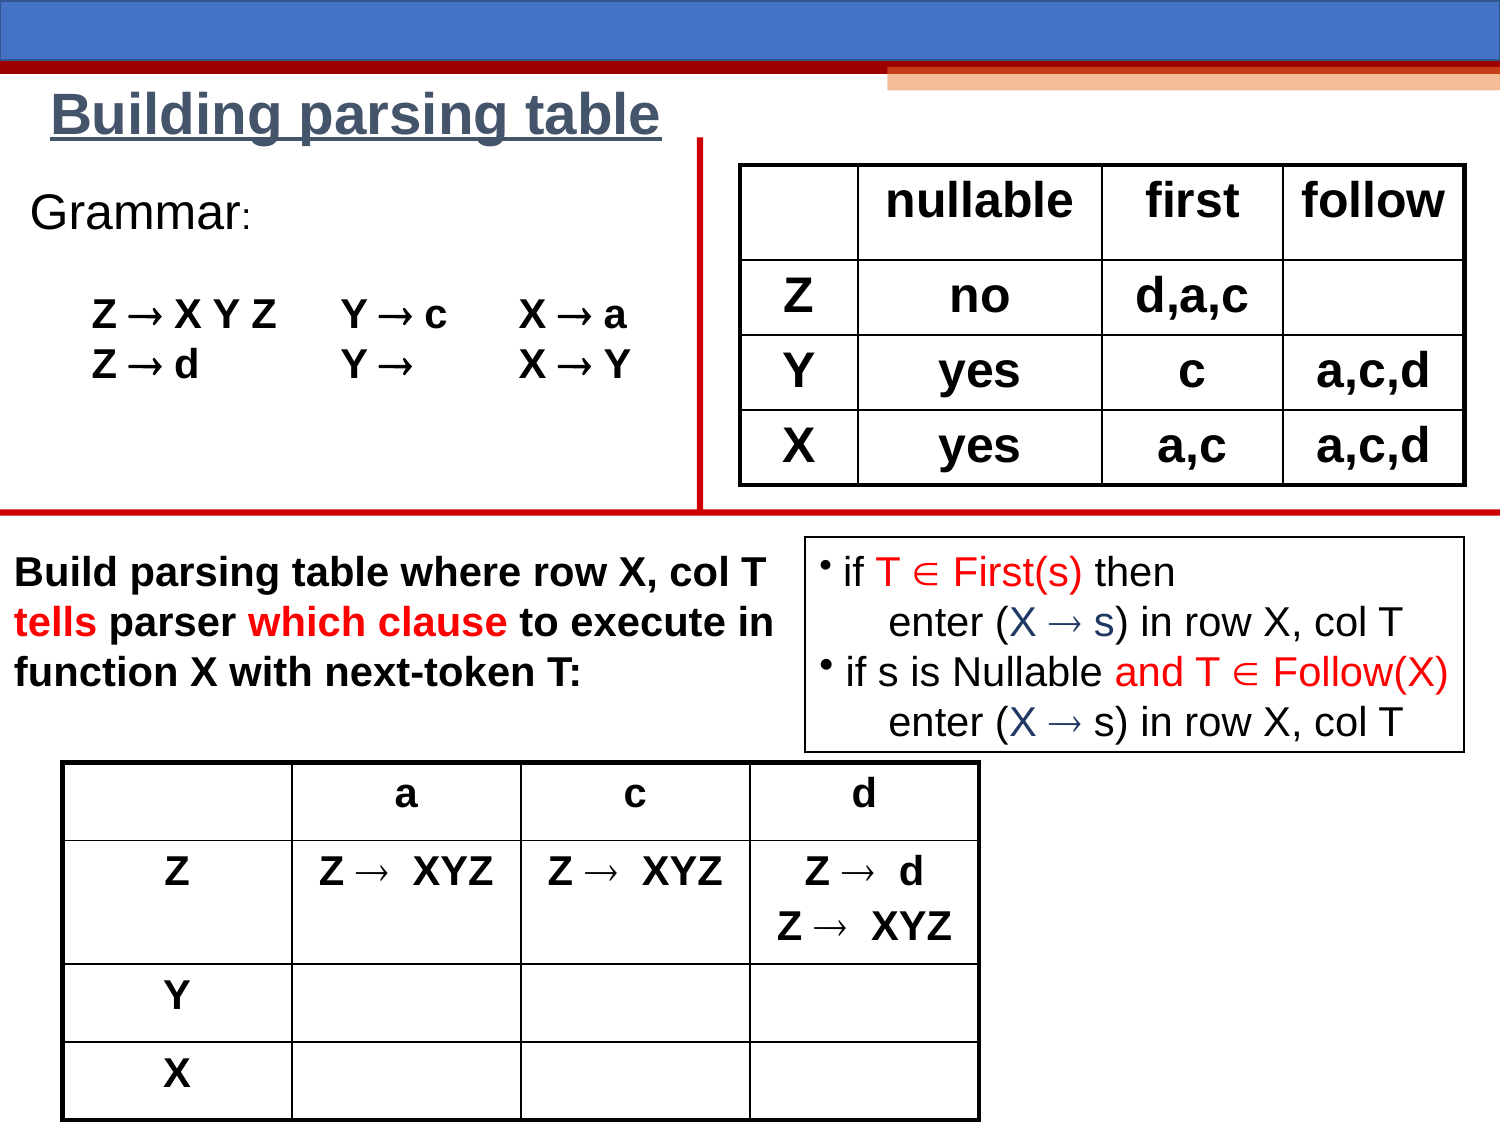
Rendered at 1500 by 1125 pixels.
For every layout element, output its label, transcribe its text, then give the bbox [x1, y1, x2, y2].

table_cell Y [65, 965, 291, 1041]
table_cell a,c [1103, 411, 1282, 483]
table_header a [293, 765, 520, 840]
table_cell [522, 965, 749, 1041]
table_cell [293, 1043, 520, 1118]
table_cell X [742, 411, 857, 483]
table_cell yes [859, 411, 1101, 483]
table_header d [751, 765, 977, 840]
table_header [65, 765, 291, 840]
table_header follow [1284, 167, 1462, 259]
table_header first [1103, 167, 1282, 259]
table_cell [751, 1043, 977, 1118]
table_cell [751, 965, 977, 1041]
text_box X  a X  Y [504, 279, 658, 395]
table_cell Y [742, 336, 857, 409]
text_box Grammar: [14, 171, 267, 247]
table_cell c [1103, 336, 1282, 409]
table_cell Z [742, 261, 857, 334]
table_cell no [859, 261, 1101, 334]
table_cell yes [859, 336, 1101, 409]
table_cell [1284, 261, 1462, 334]
text_box Build parsing table where row X, col T tells parser which clause to execute in function X with next-token T: [0, 537, 790, 703]
table_header c [522, 765, 749, 840]
text_box Building parsing table [35, 52, 1108, 169]
table_cell Z  XYZ [293, 841, 520, 963]
table_cell [522, 1043, 749, 1118]
table_cell d,a,c [1103, 261, 1282, 334]
table_header nullable [859, 169, 1101, 259]
text_box Z  X Y Z Z  d [76, 279, 292, 395]
table_header [742, 169, 857, 259]
table_cell Z  d Z  XYZ [751, 841, 977, 963]
text_box if T  First(s) then enter (X  s) in row X, col T if s is Nullable and T  Follow(X) enter (X  s) in row X, col T [804, 537, 1465, 753]
table_cell [293, 965, 520, 1041]
table_cell X [65, 1043, 291, 1118]
table_cell Z [65, 841, 291, 963]
table_cell a,c,d [1284, 411, 1462, 483]
table_cell a,c,d [1284, 336, 1462, 409]
text_box Y  c Y  [325, 279, 463, 395]
table_cell Z  XYZ [522, 841, 749, 963]
